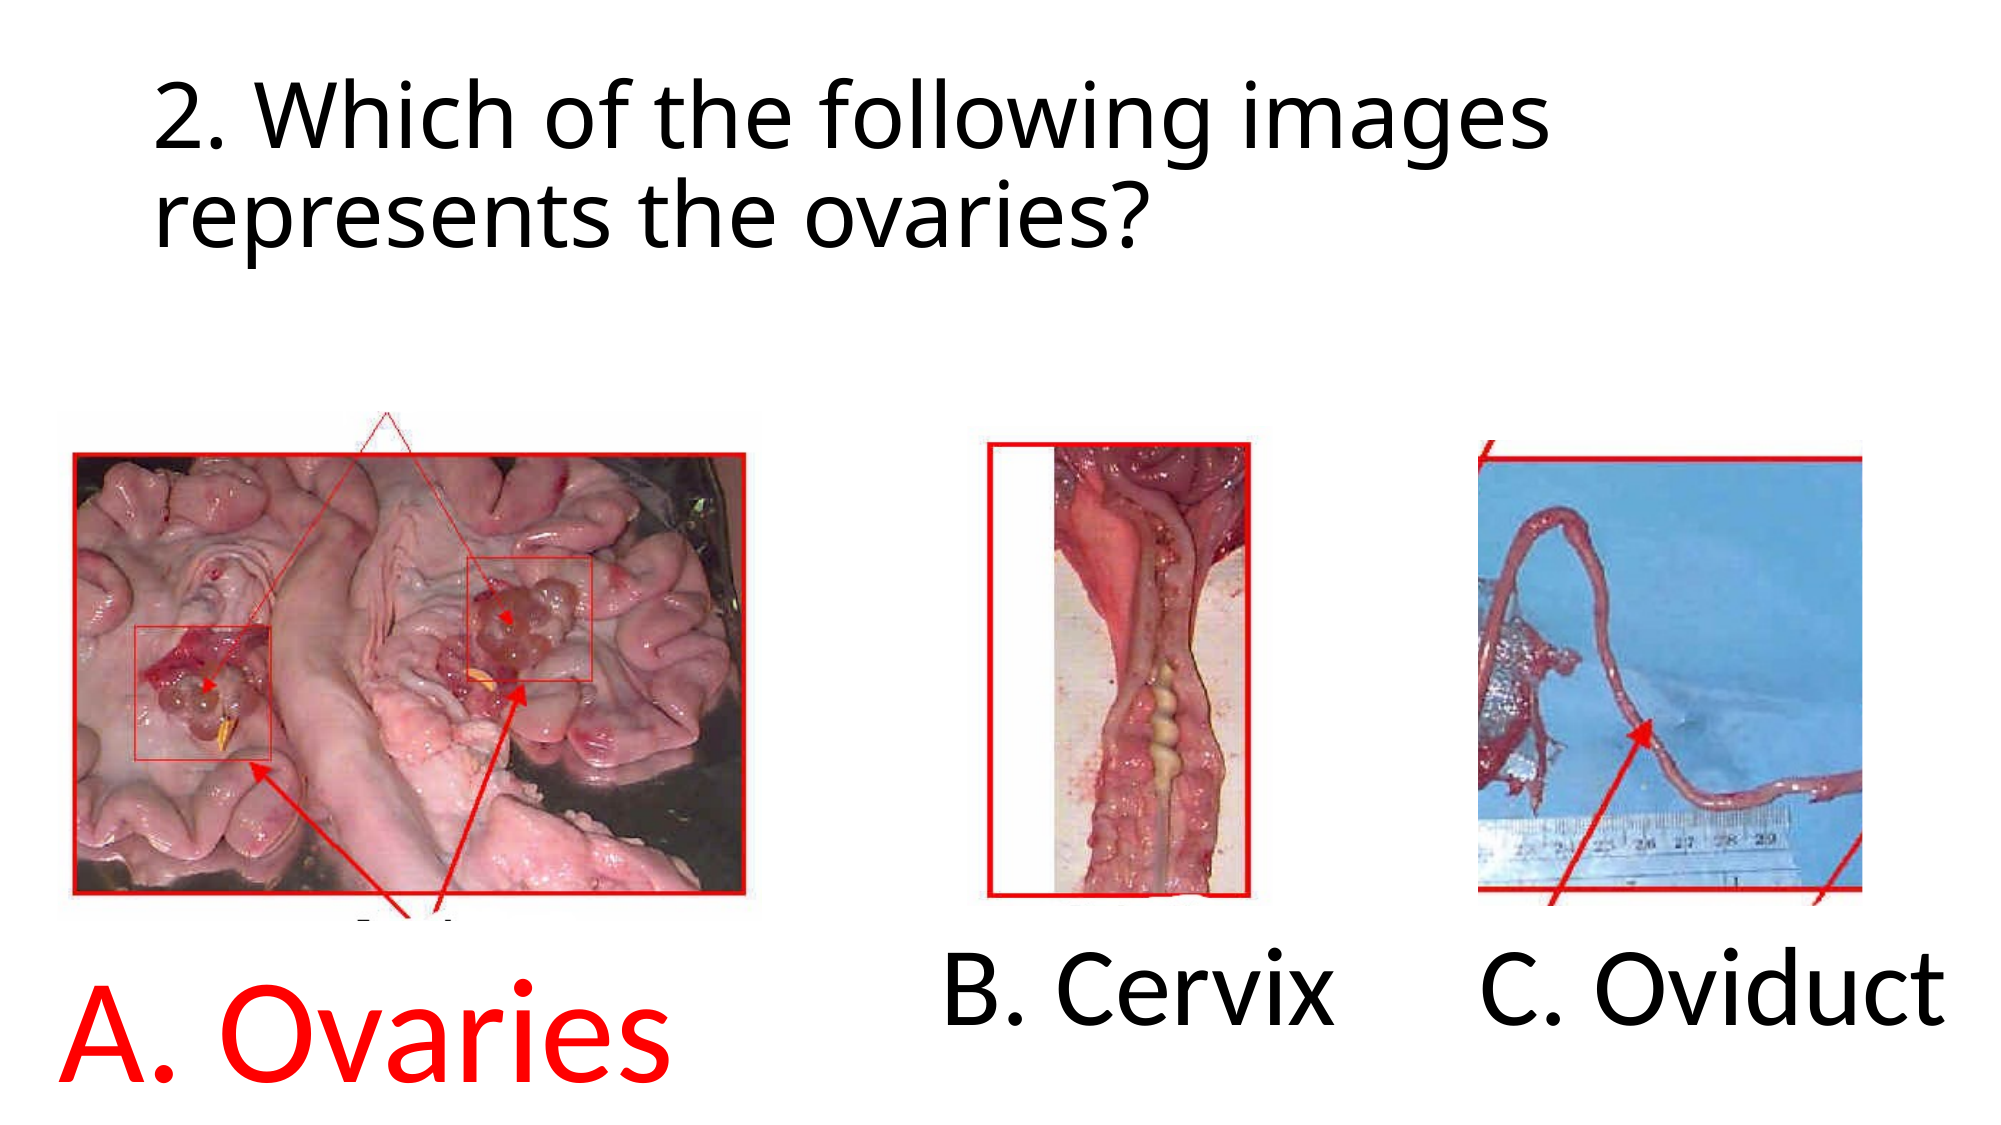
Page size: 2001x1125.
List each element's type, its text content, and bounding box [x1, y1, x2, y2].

title 2. Which of the following images represents the ovaries? [137, 59, 1863, 278]
text_box C. Oviduct [1464, 905, 2000, 1056]
text_box B. Cervix [925, 905, 1464, 1056]
picture [967, 426, 1273, 906]
text_box A. Ovaries [43, 924, 735, 1120]
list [57, 411, 762, 921]
picture [1478, 440, 1863, 906]
